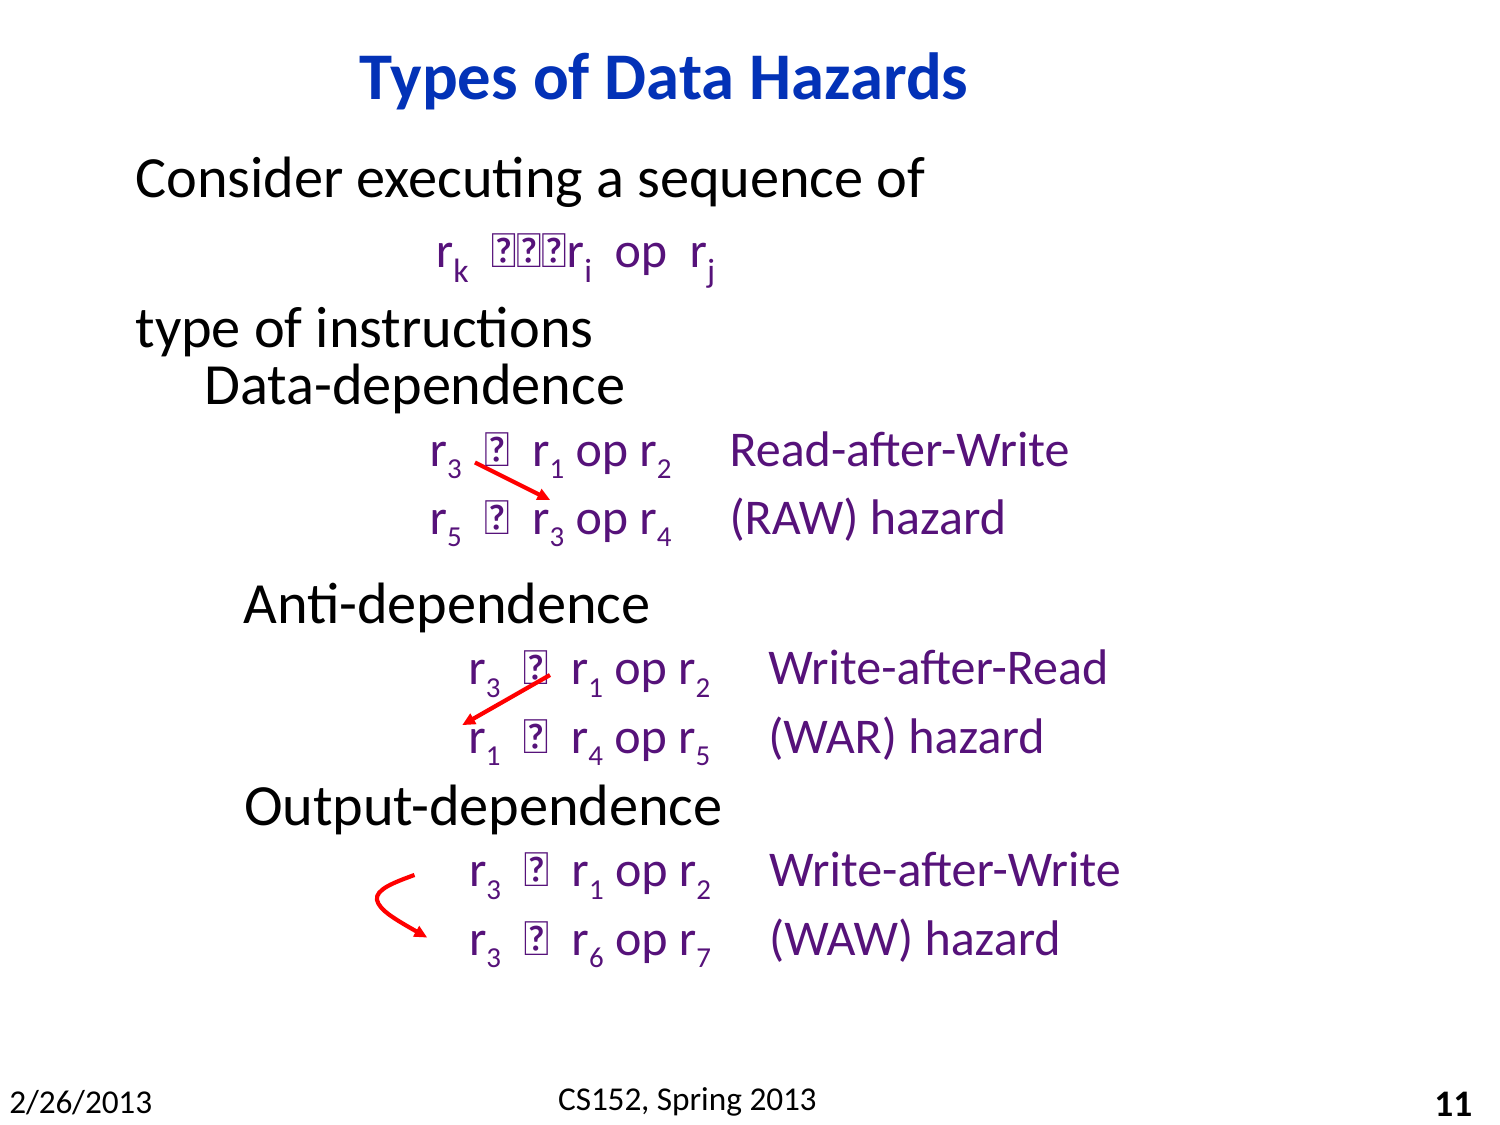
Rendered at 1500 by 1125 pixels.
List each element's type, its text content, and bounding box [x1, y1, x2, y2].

text_box Consider executing a sequence of rk ri op rj type of instructions [121, 132, 1400, 367]
text_box Data-dependence r3  r1 op r2 Read-after-Write r5  r3 op r4 (RAW) hazard [189, 338, 1180, 560]
title Types of Data Hazards [47, 12, 1296, 145]
slide_number 11 [1174, 1076, 1488, 1125]
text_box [189, 759, 1187, 967]
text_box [189, 557, 1175, 759]
